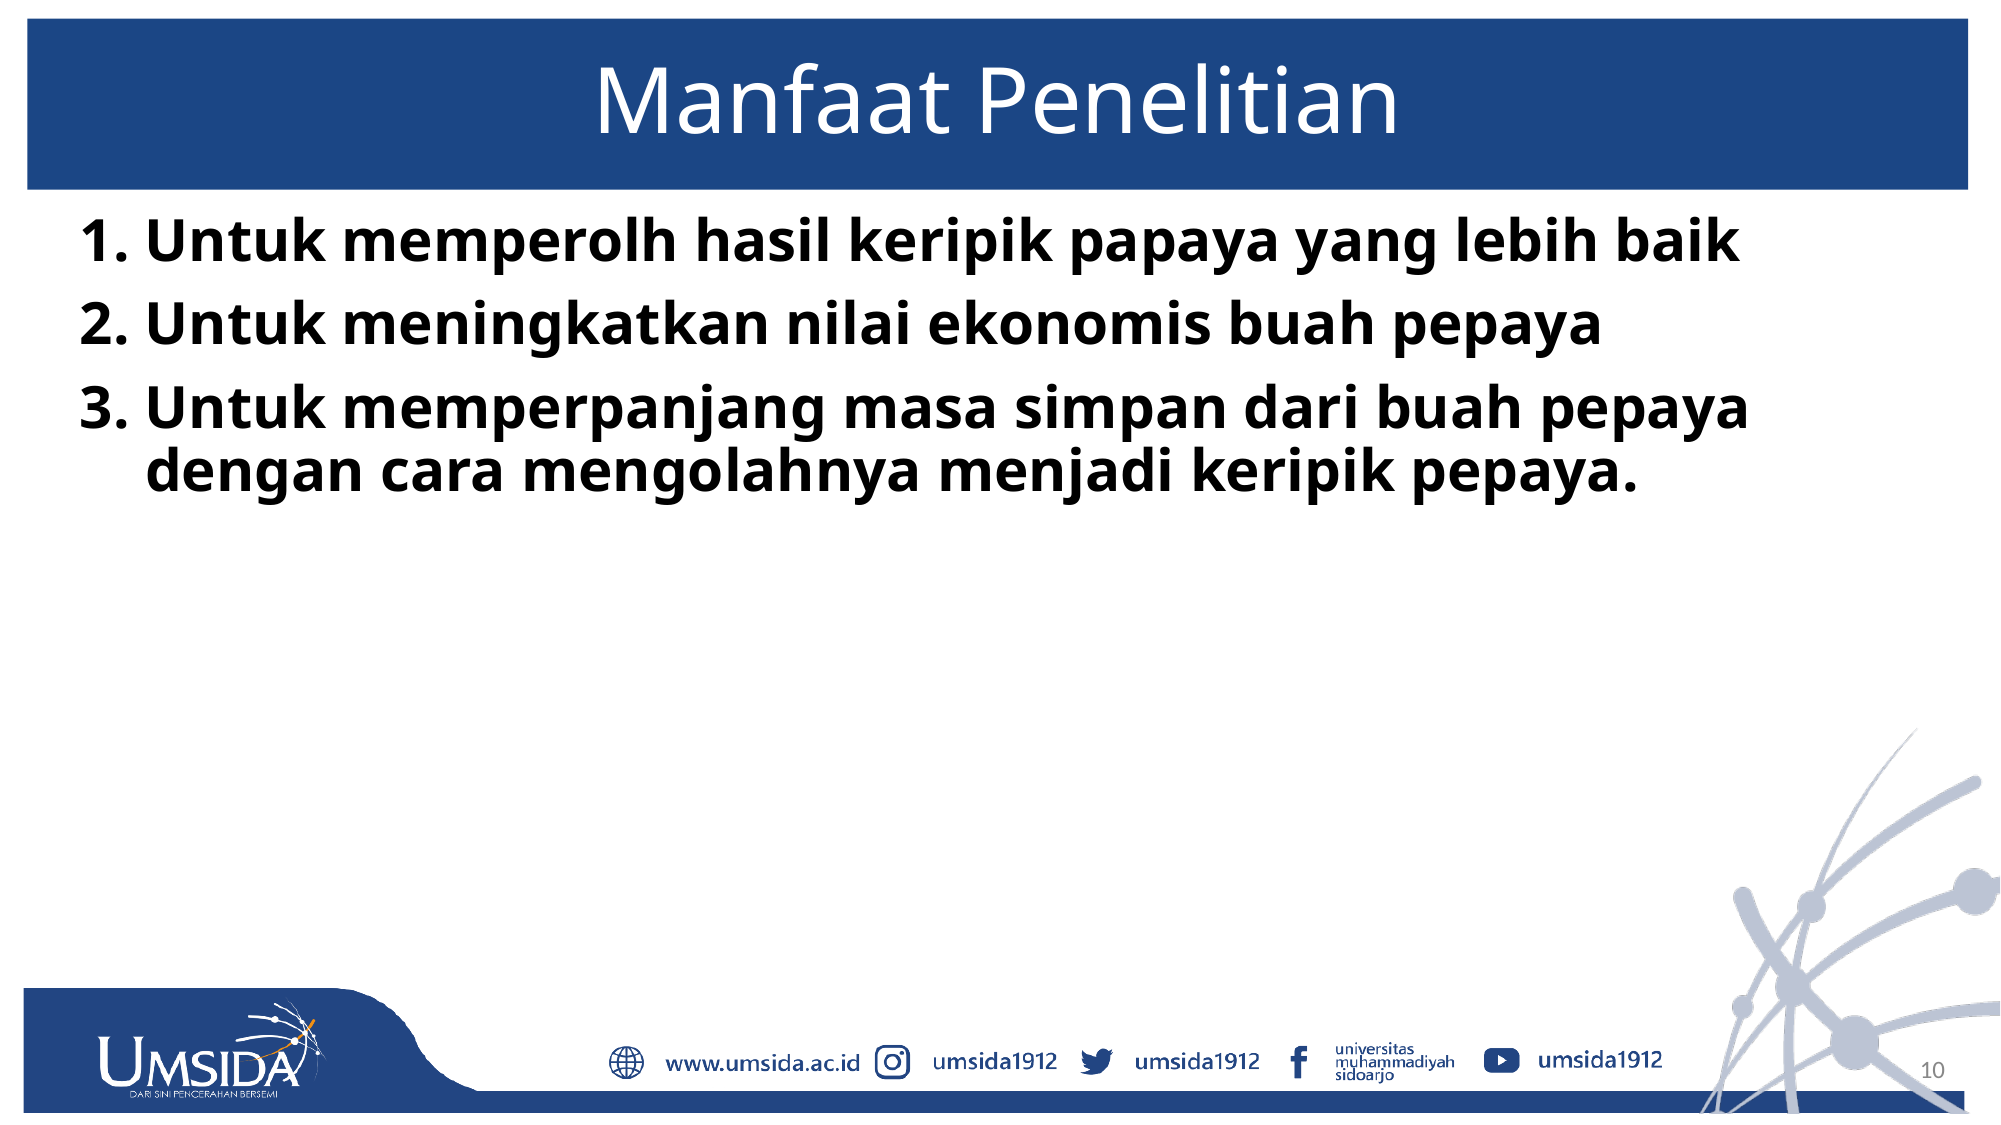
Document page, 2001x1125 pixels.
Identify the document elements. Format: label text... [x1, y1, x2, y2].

picture [23, 51, 2001, 1114]
list 1. Untuk memperolh hasil keripik papaya yang lebih baik 2. Untuk meningkatkan nilai ekonomis buah pepaya 3. Untuk memperpanjang masa simpan dari buah pepaya dengan cara mengolahnya menjadi keripik pepaya. [27, 203, 1969, 1039]
title Manfaat Penelitian [27, 18, 1969, 190]
